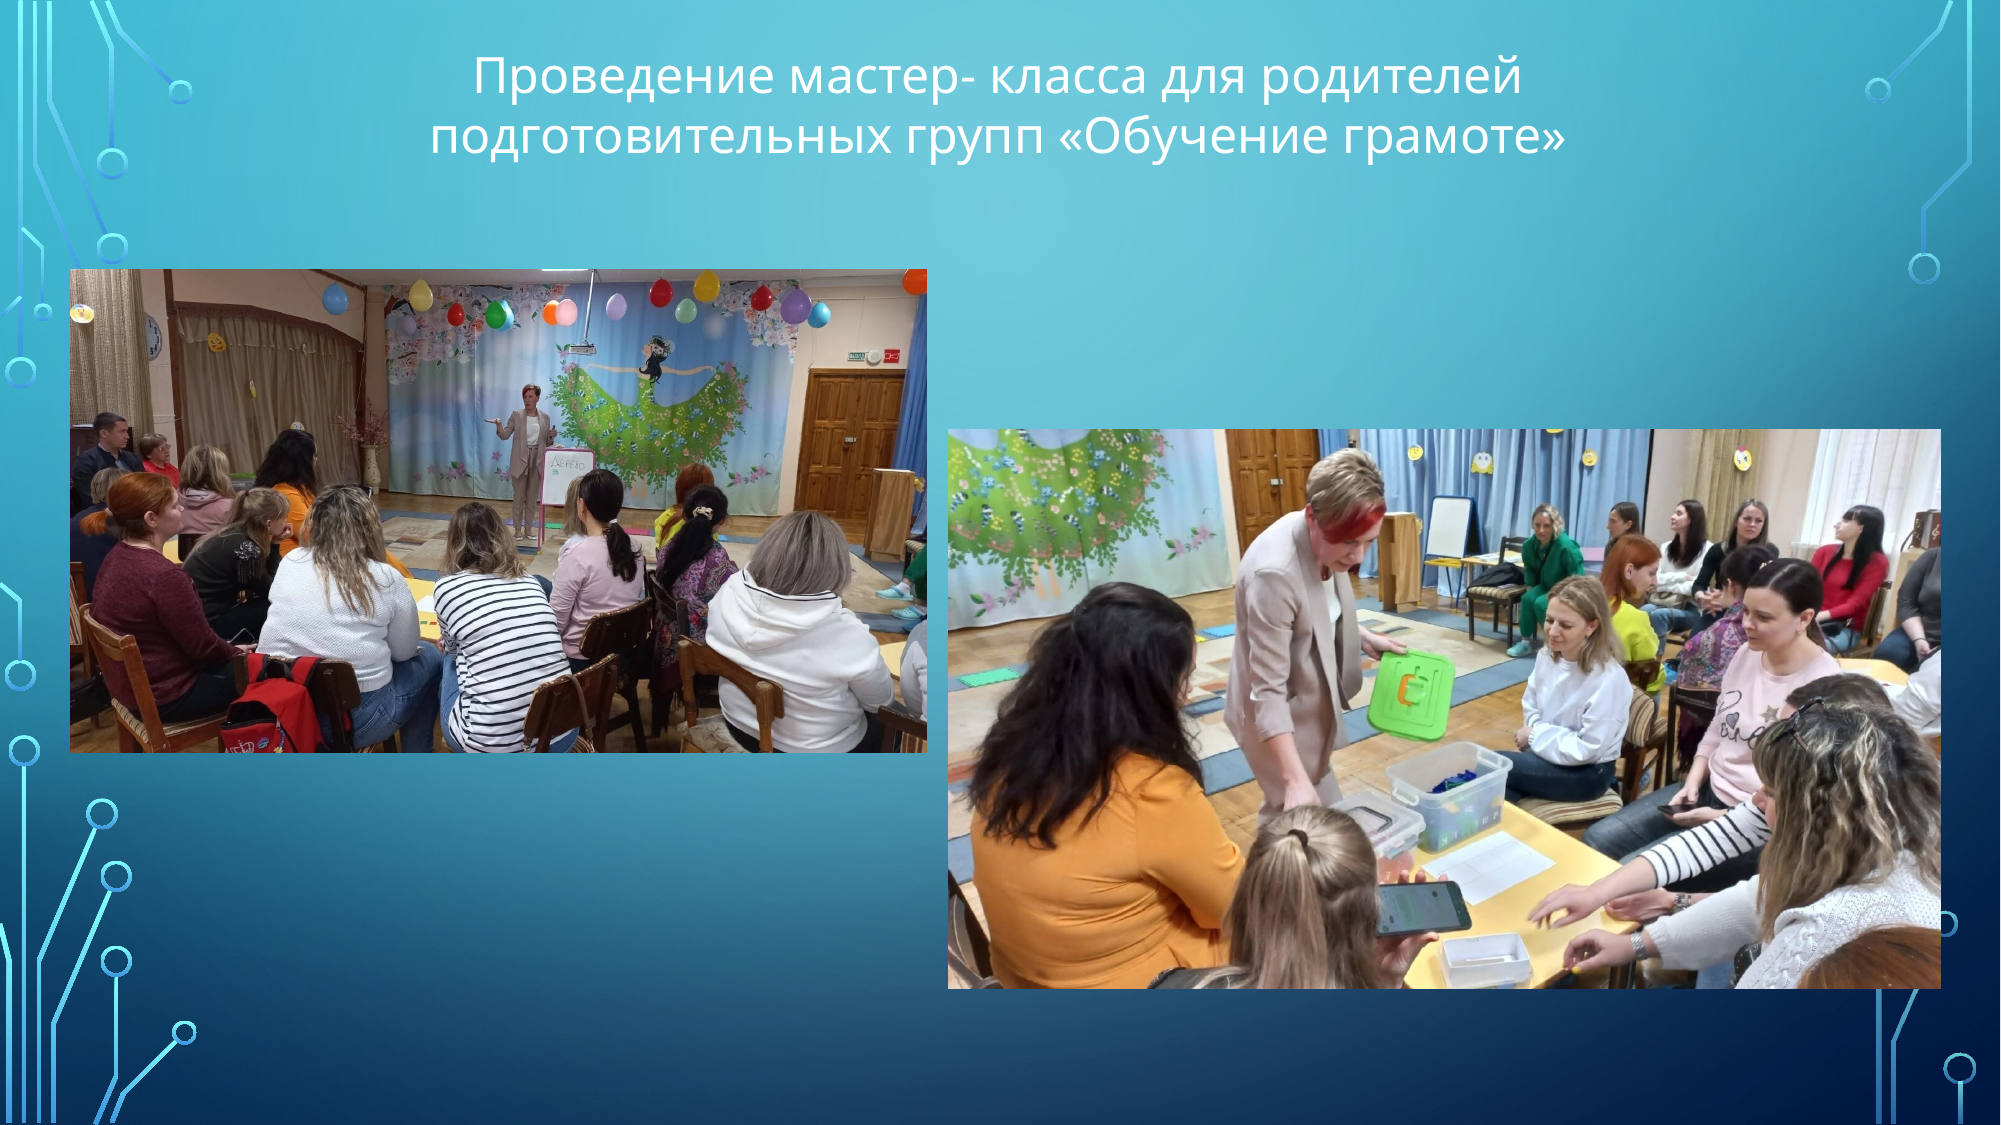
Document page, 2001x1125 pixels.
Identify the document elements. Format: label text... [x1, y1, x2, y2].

picture [948, 429, 1941, 989]
text_box Проведение мастер- класса для родителей подготовительных групп «Обучение грамоте» [238, 35, 1758, 171]
picture [69, 269, 927, 753]
